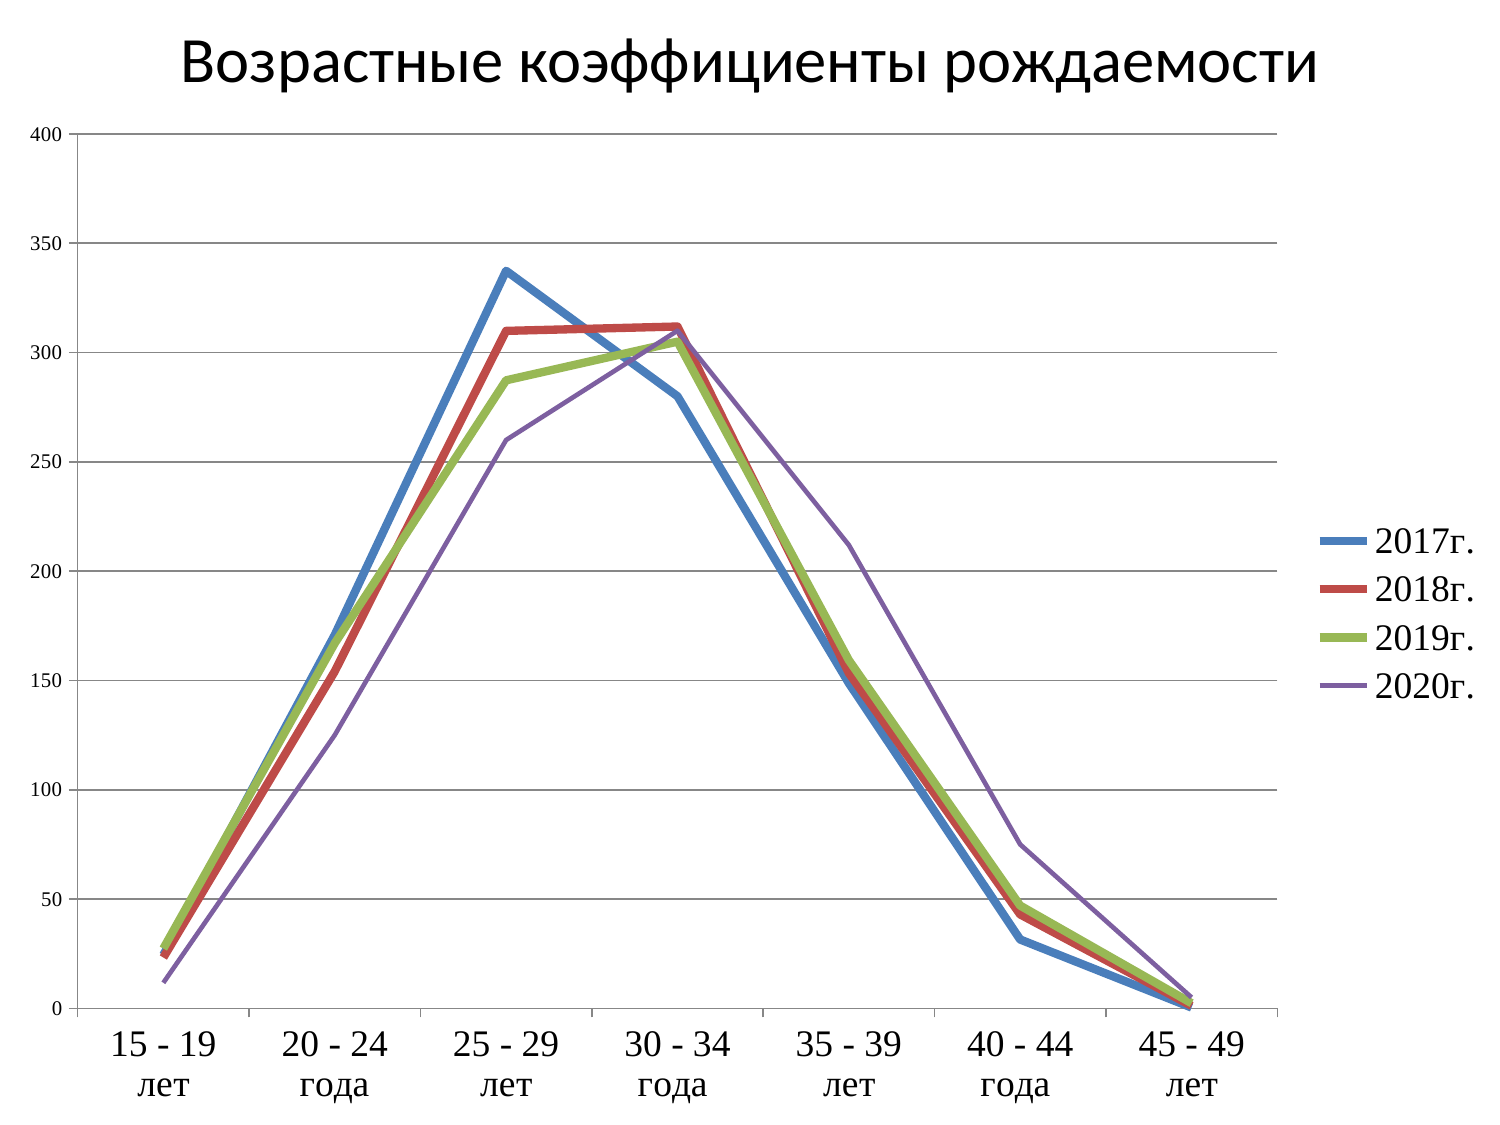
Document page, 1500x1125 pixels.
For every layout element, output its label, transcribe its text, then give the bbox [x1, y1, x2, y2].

title Возрастные коэффициенты рождаемости [75, 0, 1425, 100]
chart [0, 101, 1500, 1125]
